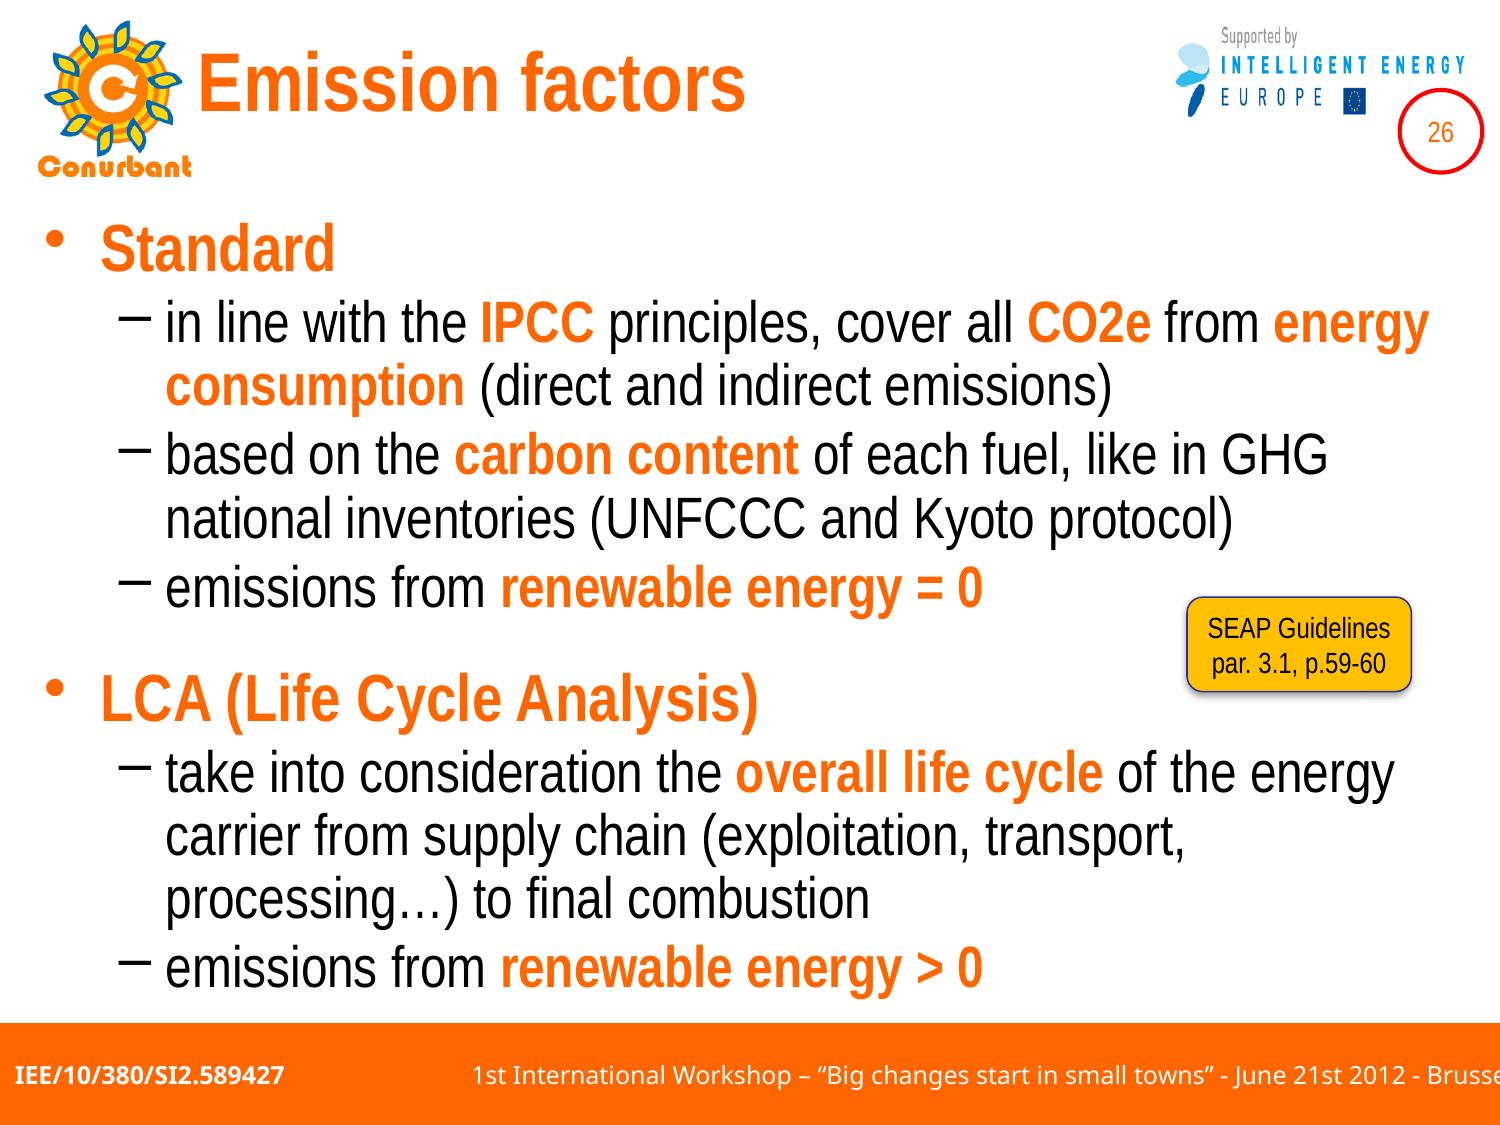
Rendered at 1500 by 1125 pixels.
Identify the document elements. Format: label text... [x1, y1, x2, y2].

picture [24, 12, 200, 188]
picture [1175, 12, 1475, 119]
title Emission factors [183, 20, 1176, 149]
list Standard in line with the IPCC principles, cover all CO2e from energy consumption (direct and indirect emissions) based on the carbon content of each fuel, like in GHG national inventories (UNFCCC and Kyoto protocol) emissions from renewable energy = 0 LCA (Life Cycle Analysis) take into consideration the overall life cycle of the energy carrier from supply chain (exploitation, transport, processing…) to final combustion emissions from renewable energy > 0 [29, 207, 1471, 870]
text_box SEAP Guidelines par. 3.1, p.59-60 [1186, 596, 1413, 693]
